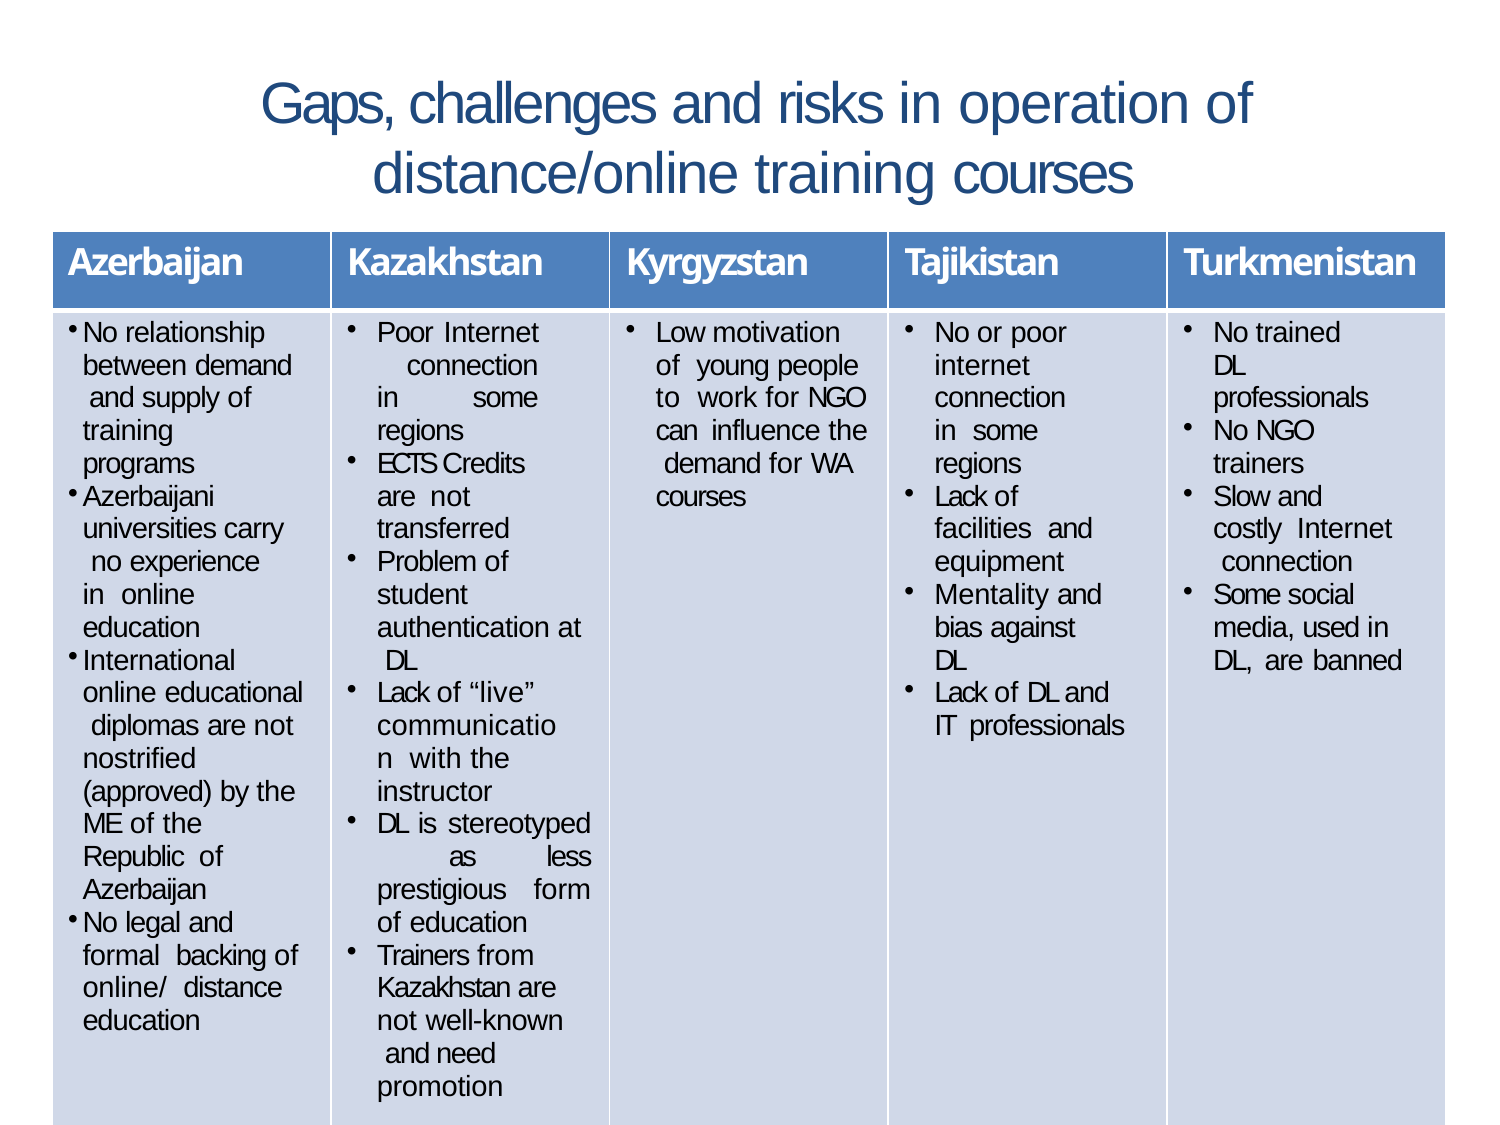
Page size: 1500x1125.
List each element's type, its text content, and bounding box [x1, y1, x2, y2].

table_cell No trained DL professionals No NGO trainers Slow and costly Internet connection Some social media, used in DL, are banned [1168, 313, 1445, 1125]
table_header Tajikistan [889, 232, 1166, 308]
table_cell Poor Internet connection in some regions ECTS Credits are not transferred Problem of student authentication at DL Lack of “live” communication with the instructor DL is stereotyped as less prestigious form of education Trainers from Kazakhstan are not well-known and need promotion [332, 313, 609, 1125]
table_header Azerbaijan [53, 232, 330, 308]
table_header Kyrgyzstan [610, 232, 887, 308]
title Gaps, challenges and risks in operation of distance/online training courses [91, 62, 1409, 230]
table_cell No relationship between demand and supply of training programs Azerbaijani universities carry no experience in online education International online educational diplomas are not nostrified (approved) by the ME of the Republic of Azerbaijan No legal and formal backing of online/ distance education [53, 313, 330, 1125]
table_cell Low motivation of young people to work for NGO can influence the demand for WA courses [610, 313, 887, 1125]
table_cell No or poor internet connection in some regions Lack of facilities and equipment Mentality and bias against DL Lack of DL and IT professionals [889, 313, 1166, 1125]
table_header Kazakhstan [332, 232, 609, 308]
table_header Turkmenistan [1168, 232, 1445, 308]
